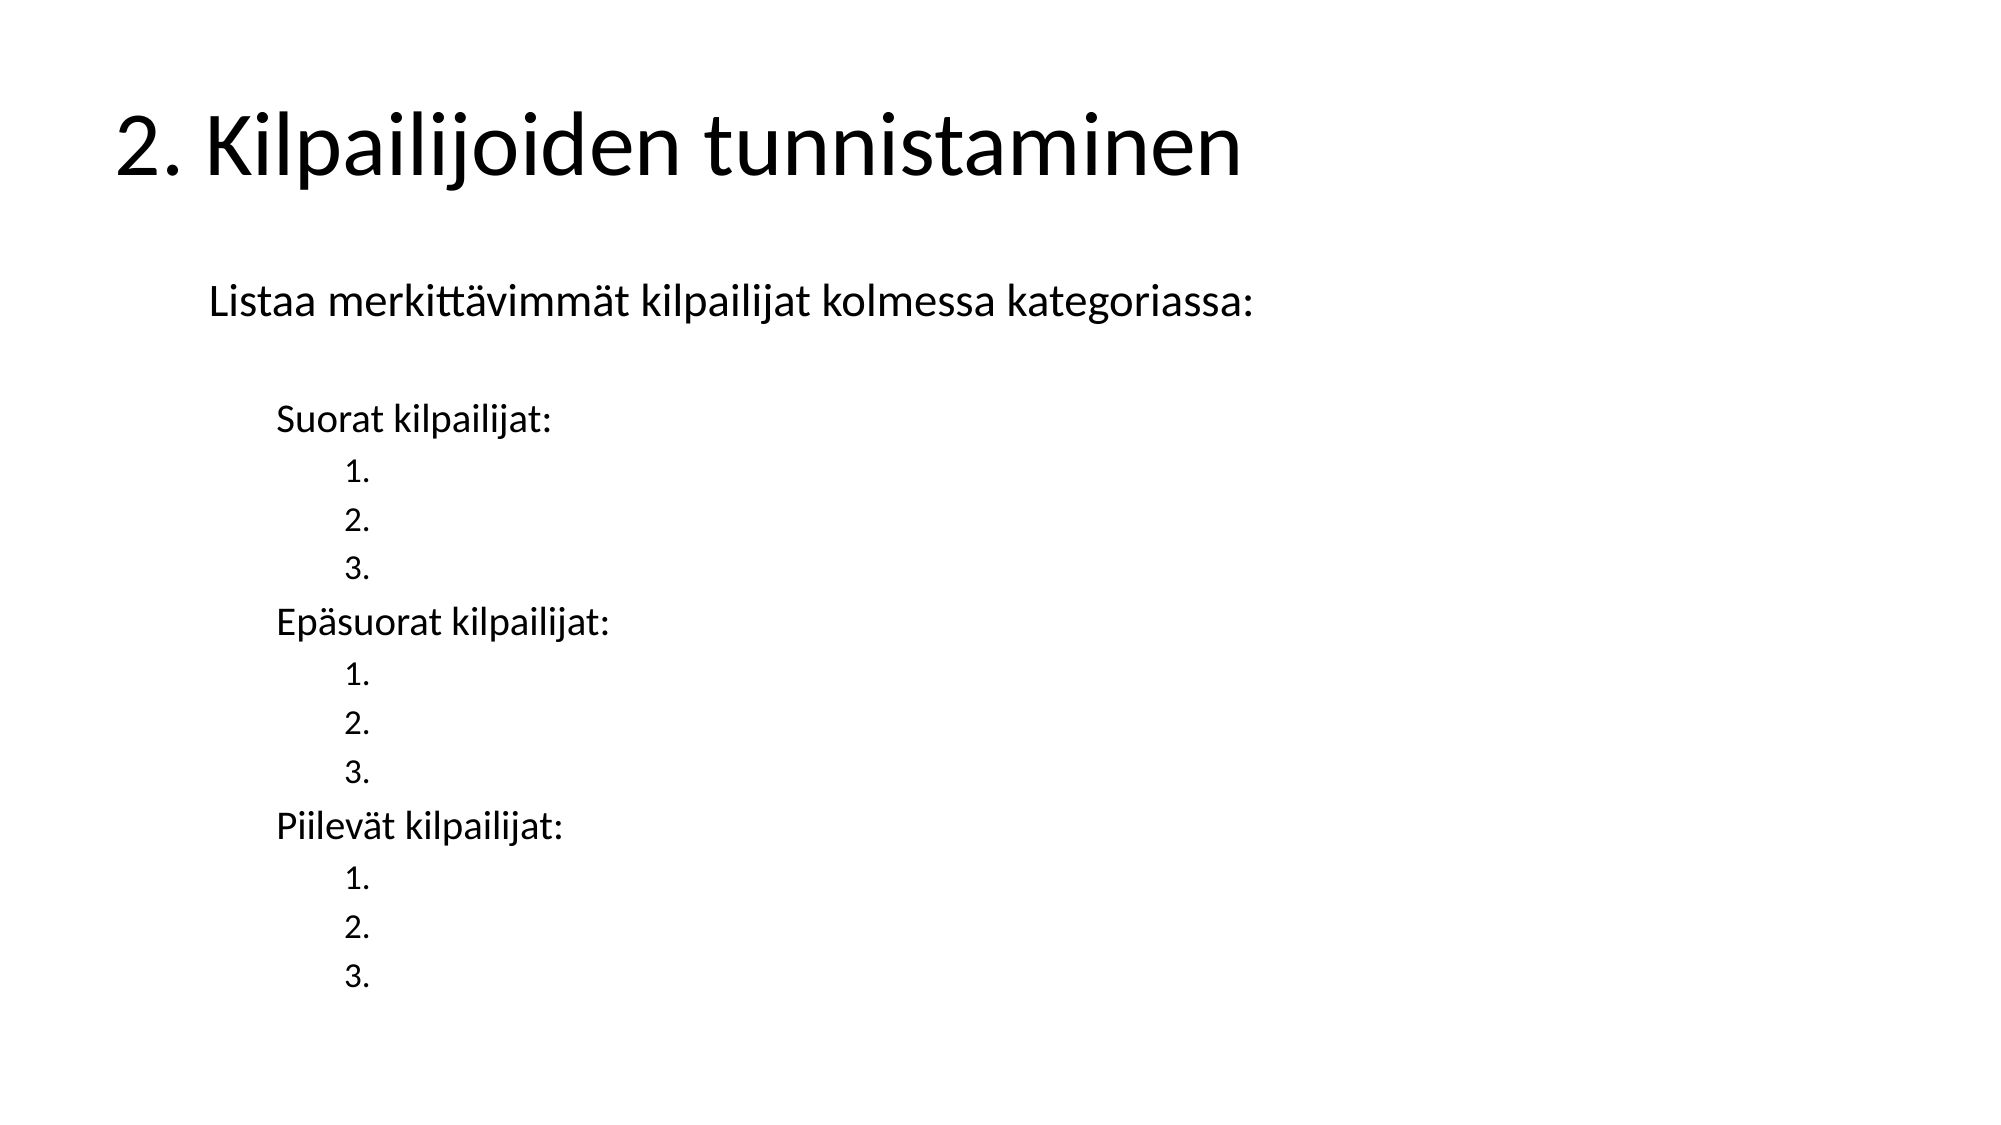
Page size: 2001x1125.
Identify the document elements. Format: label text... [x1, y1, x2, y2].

title 2. Kilpailijoiden tunnistaminen [99, 45, 1900, 233]
list Listaa merkittävimmät kilpailijat kolmessa kategoriassa: Suorat kilpailijat: 1. 2. 3. Epäsuorat kilpailijat: 1. 2. 3. Piilevät kilpailijat: 1. 2. 3. [193, 262, 1886, 1005]
